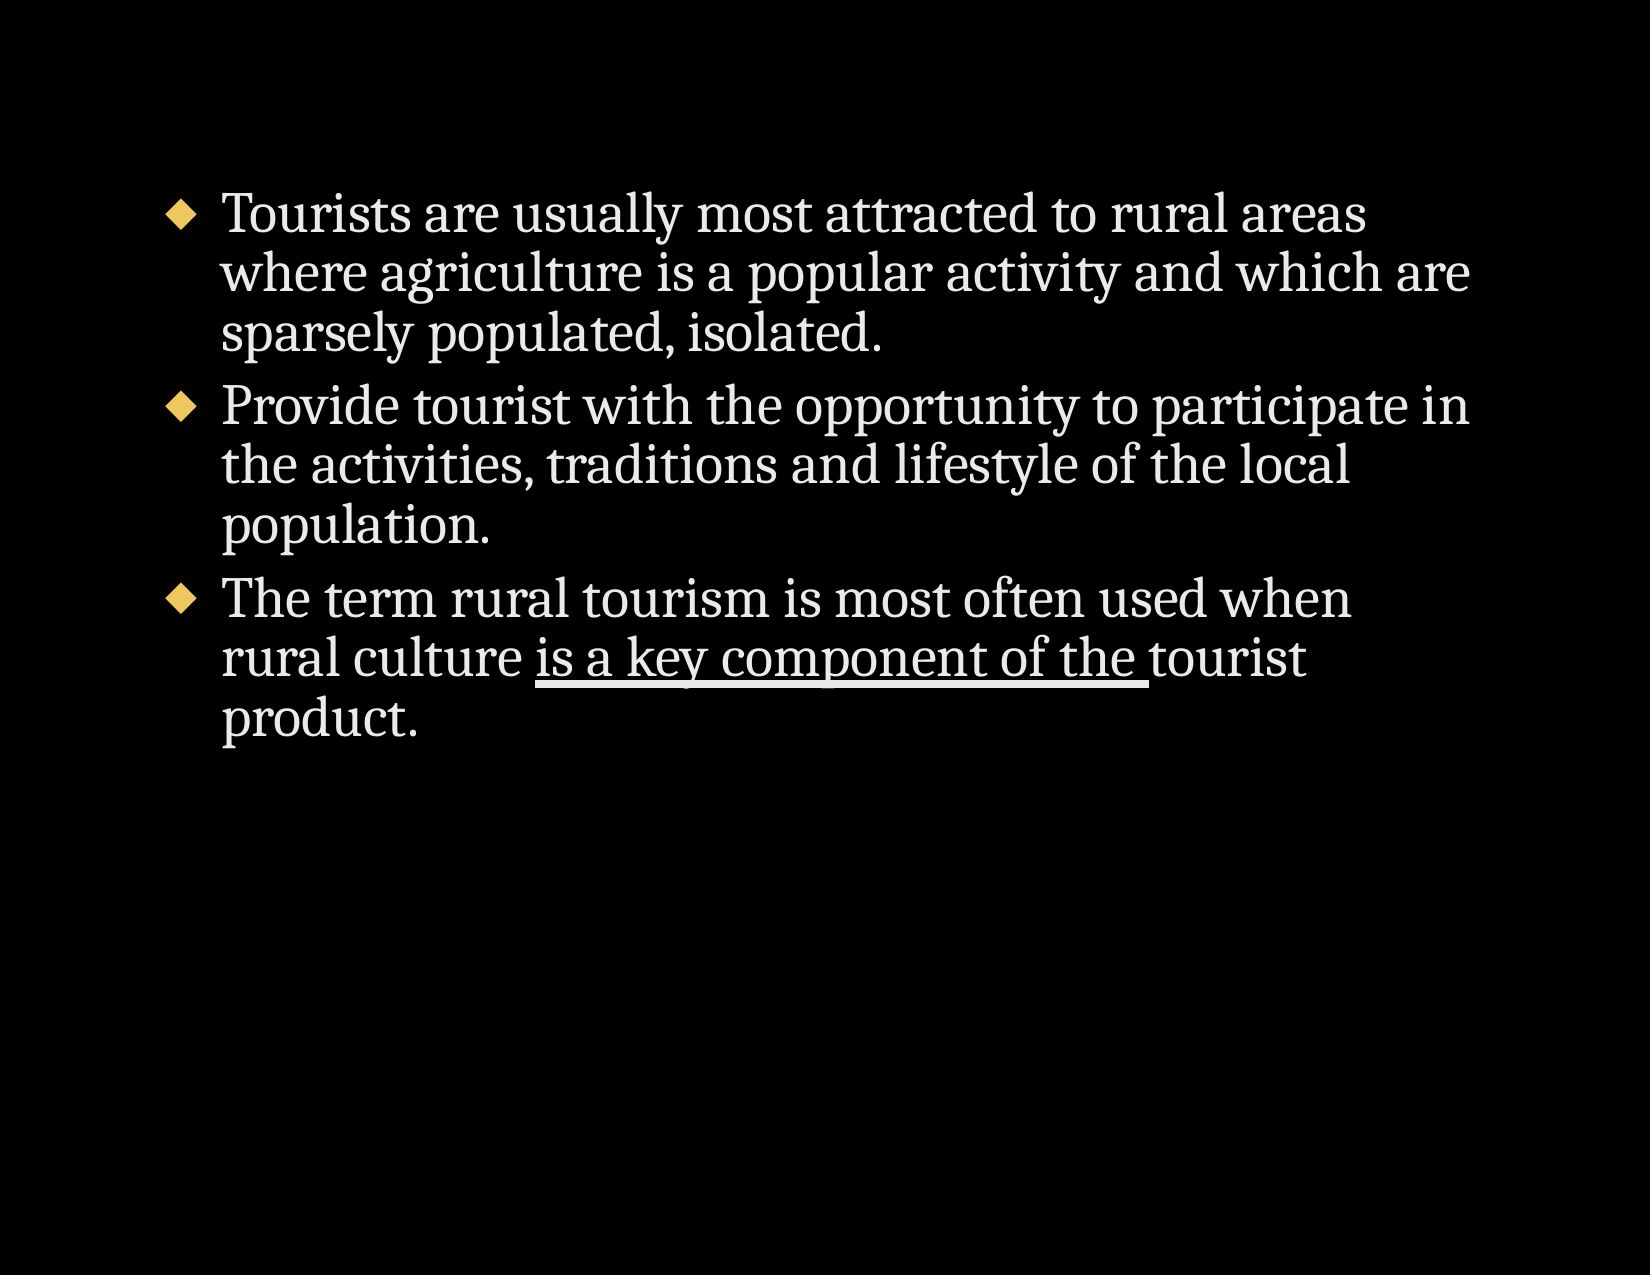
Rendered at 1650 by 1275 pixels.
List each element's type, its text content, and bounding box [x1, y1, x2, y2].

text_box Tourists are usually most attracted to rural areas where agriculture is a popular activity and which are sparsely populated, isolated. Provide tourist with the opportunity to participate in the activities, traditions and lifestyle of the local population. The term rural tourism is most often used when rural culture is a key component of the tourist product. [162, 184, 1487, 748]
